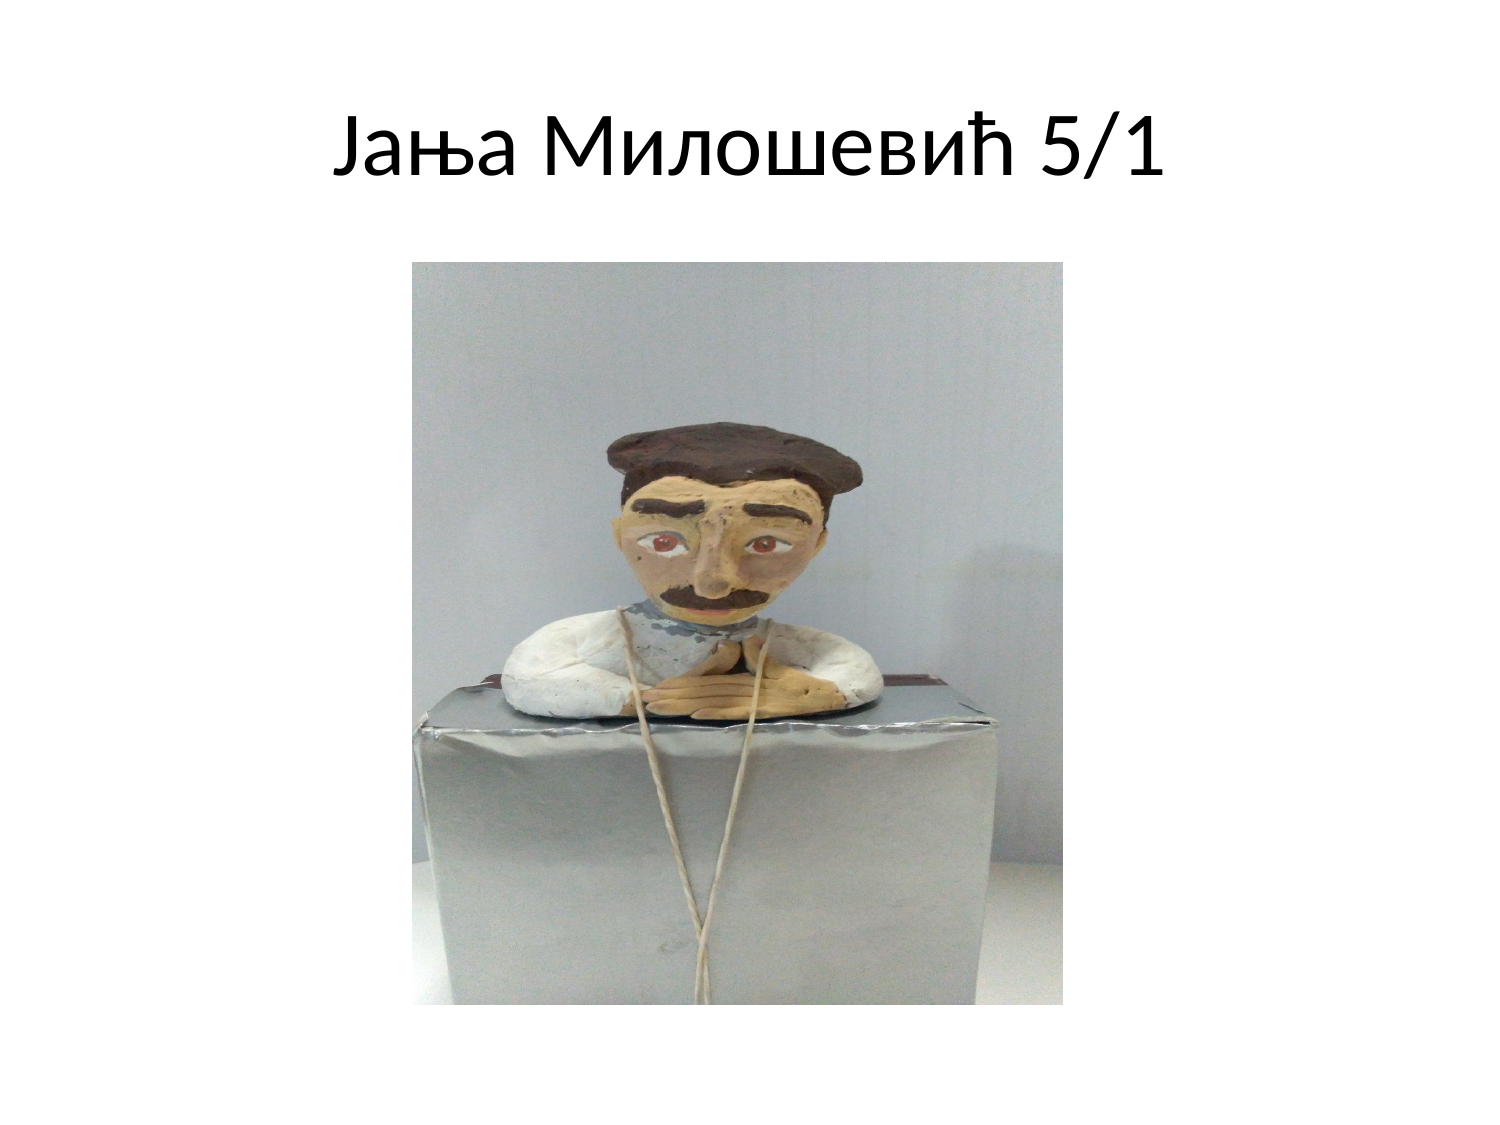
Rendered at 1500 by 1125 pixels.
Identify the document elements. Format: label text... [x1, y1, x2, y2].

title Јања Милошевић 5/1 [75, 45, 1425, 233]
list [412, 262, 1063, 1006]
